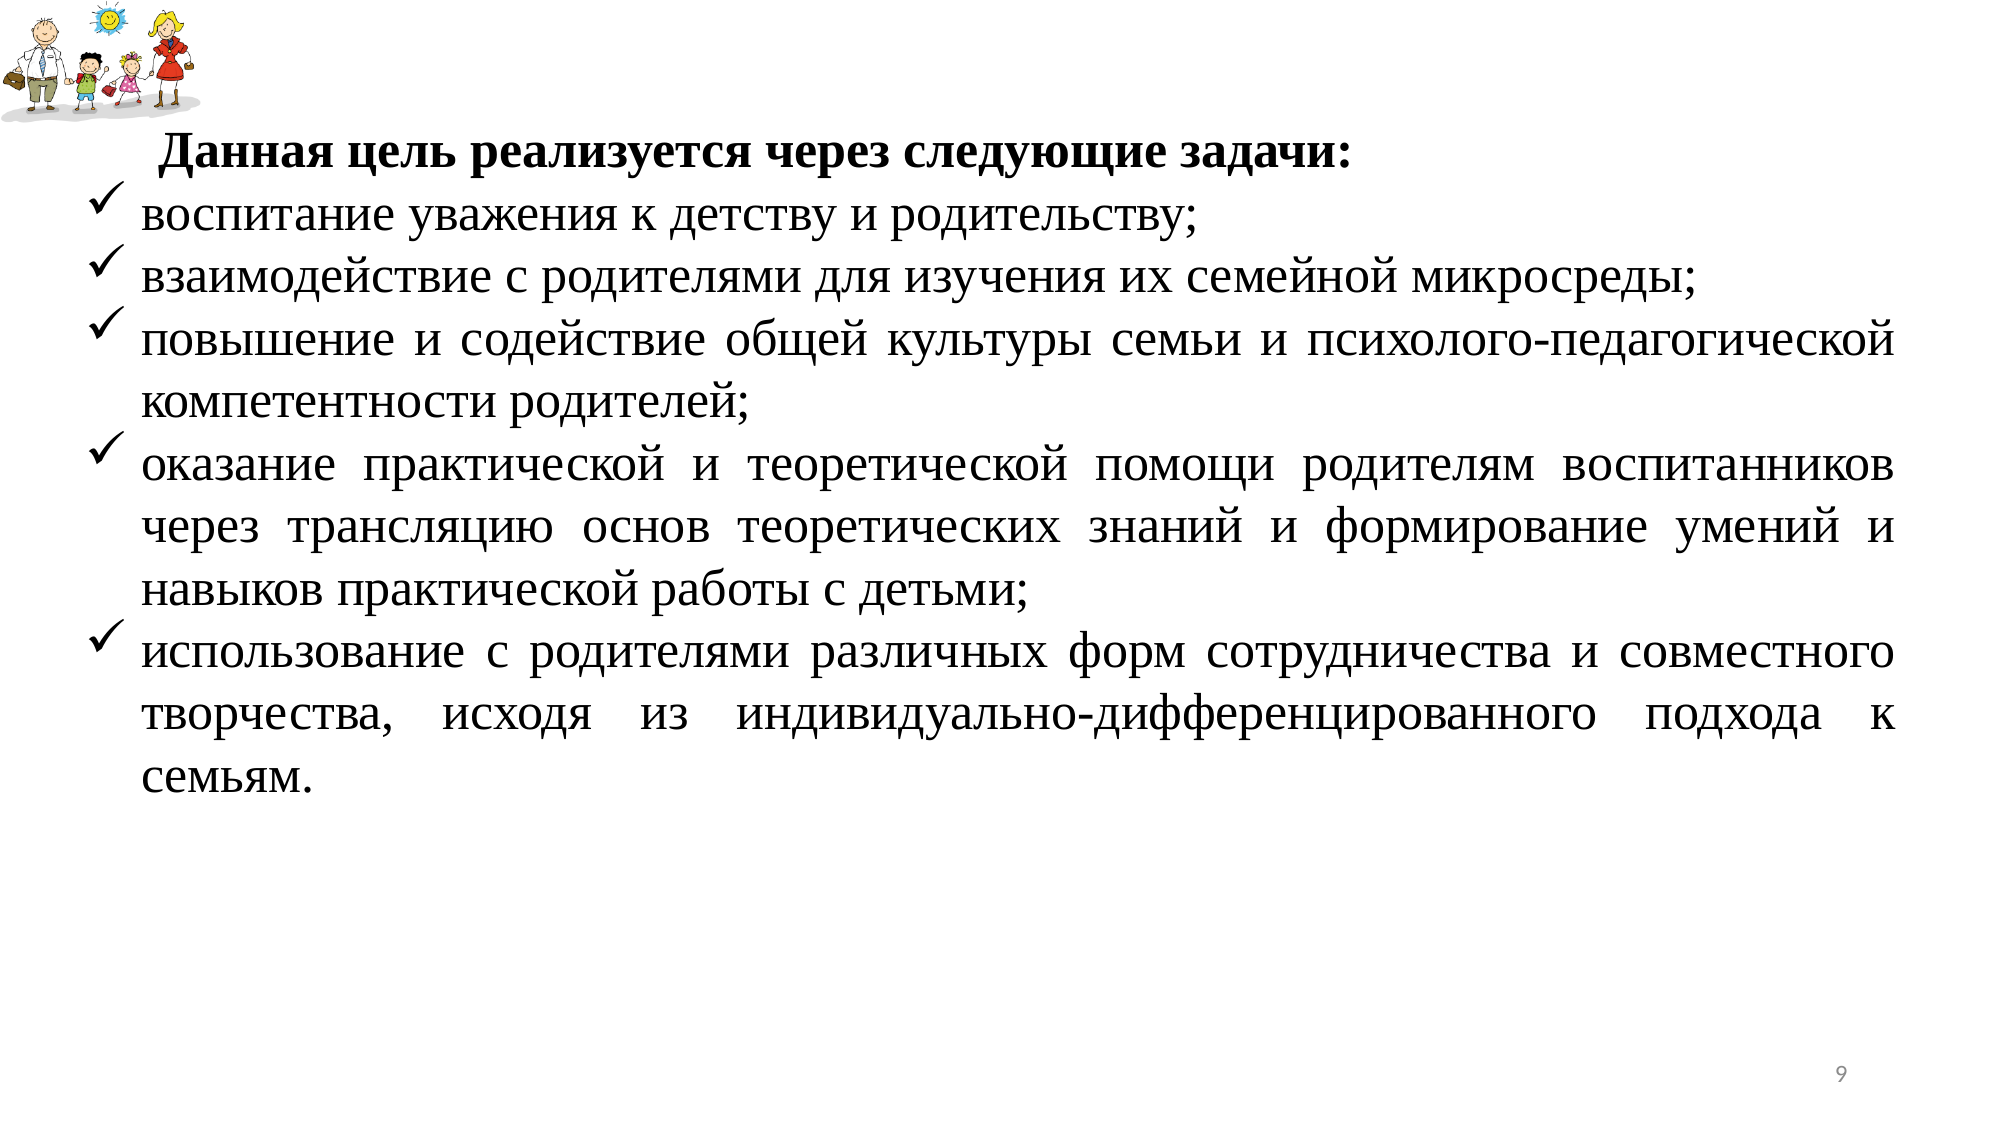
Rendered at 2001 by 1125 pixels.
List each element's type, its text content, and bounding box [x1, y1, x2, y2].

picture [0, 0, 201, 123]
slide_number 9 [1412, 1042, 1863, 1103]
text_box Данная цель реализуется через следующие задачи: воспитание уважения к детству и родительству; взаимодействие с родителями для изучения их семейной микросреды; повышение и содействие общей культуры семьи и психолого-педагогической компетентности родителей; оказание практической и теоретической помощи родителям воспитанников через трансляцию основ теоретических знаний и формирование умений и навыков практической работы с детьми; использование с родителями различных форм сотрудничества и совместного творчества, исходя из индивидуально-дифференцированного подхода к семьям. [70, 108, 1912, 811]
